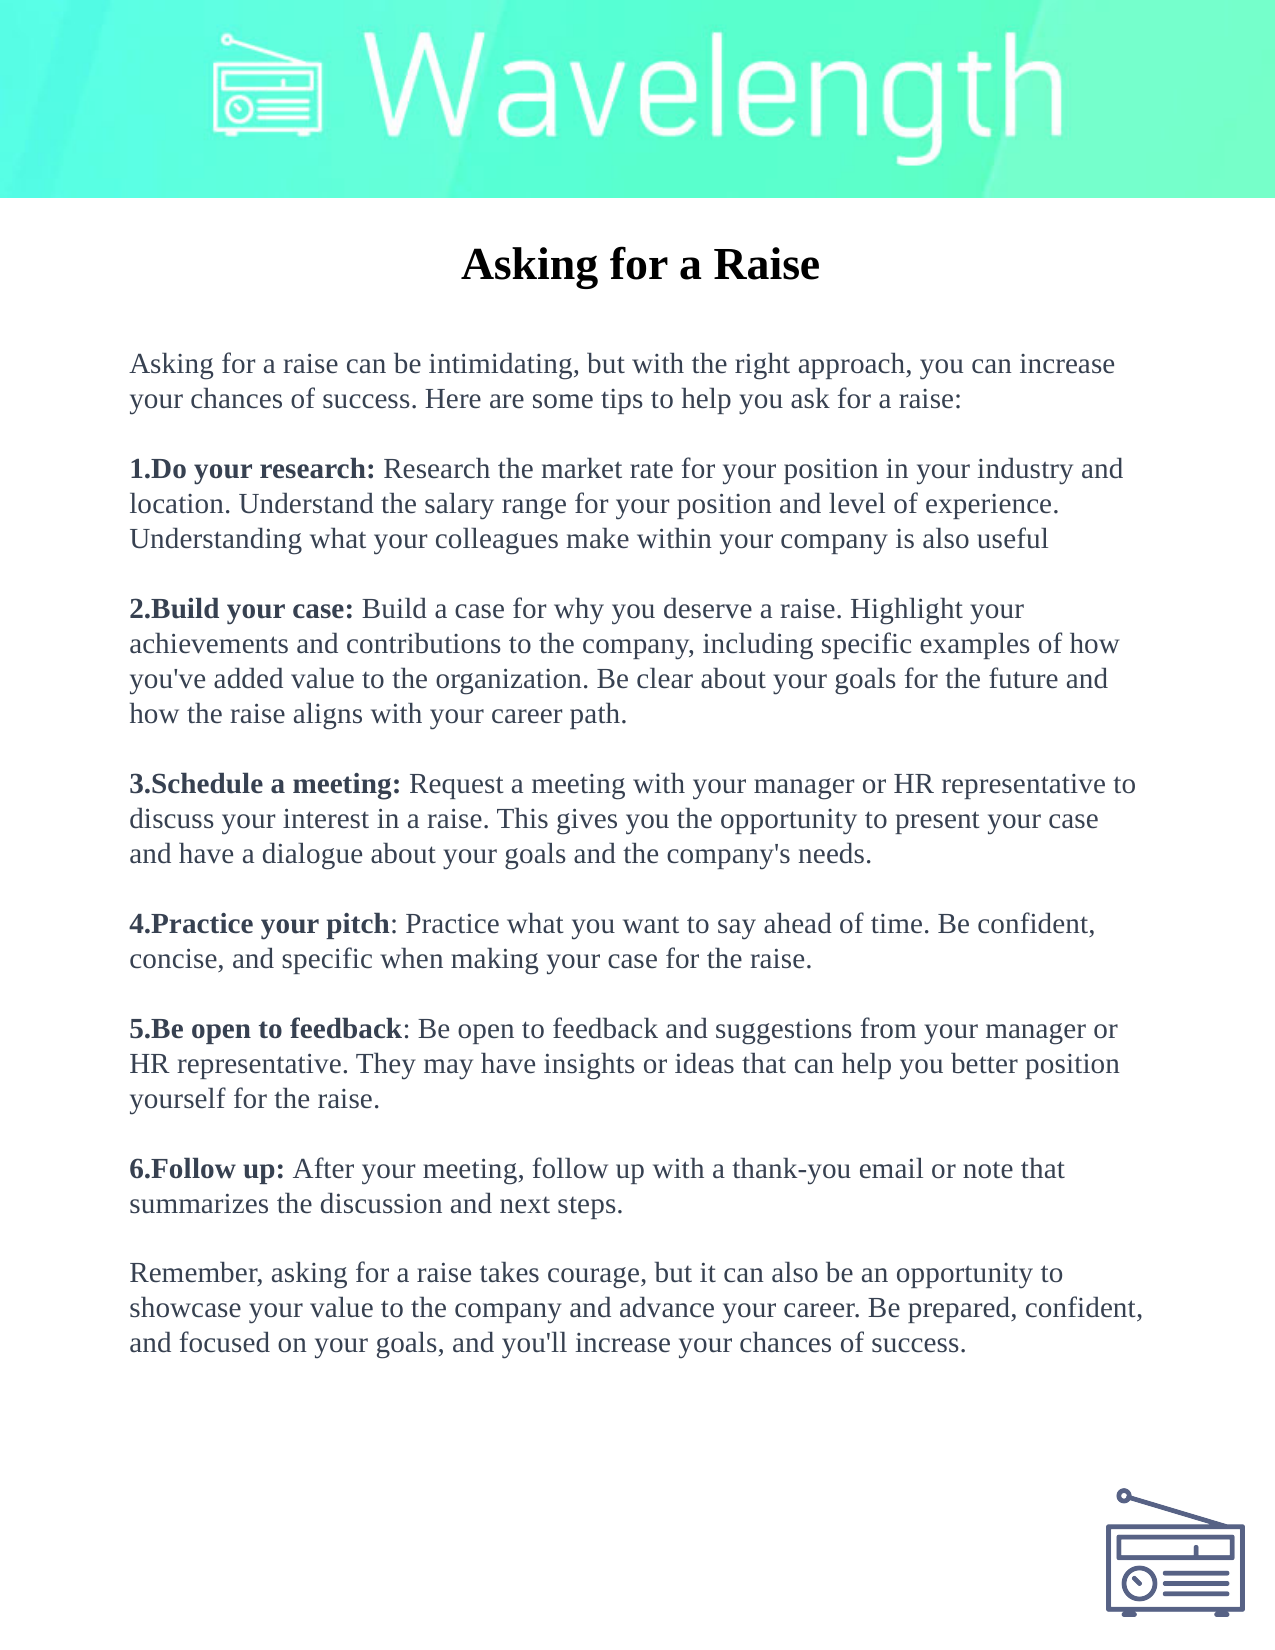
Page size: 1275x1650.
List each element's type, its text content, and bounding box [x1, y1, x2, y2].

text_box Asking for a raise can be intimidating, but with the right approach, you can increase your chances of success. Here are some tips to help you ask for a raise: Do your research: Research the market rate for your position in your industry and location. Understand the salary range for your position and level of experience. Understanding what your colleagues make within your company is also useful Build your case: Build a case for why you deserve a raise. Highlight your achievements and contributions to the company, including specific examples of how you've added value to the organization. Be clear about your goals for the future and how the raise aligns with your career path. Schedule a meeting: Request a meeting with your manager or HR representative to discuss your interest in a raise. This gives you the opportunity to present your case and have a dialogue about your goals and the company's needs. Practice your pitch: Practice what you want to say ahead of time. Be confident, concise, and specific when making your case for the raise. Be open to feedback: Be open to feedback and suggestions from your manager or HR representative. They may have insights or ideas that can help you better position yourself for the raise. Follow up: After your meeting, follow up with a thank-you email or note that summarizes the discussion and next steps. Remember, asking for a raise takes courage, but it can also be an opportunity to showcase your value to the company and advance your career. Be prepared, confident, and focused on your goals, and you'll increase your chances of success. [114, 337, 1163, 1367]
picture [0, 0, 1275, 198]
picture [1106, 1488, 1245, 1617]
text_box Asking for a Raise [119, 226, 1163, 297]
